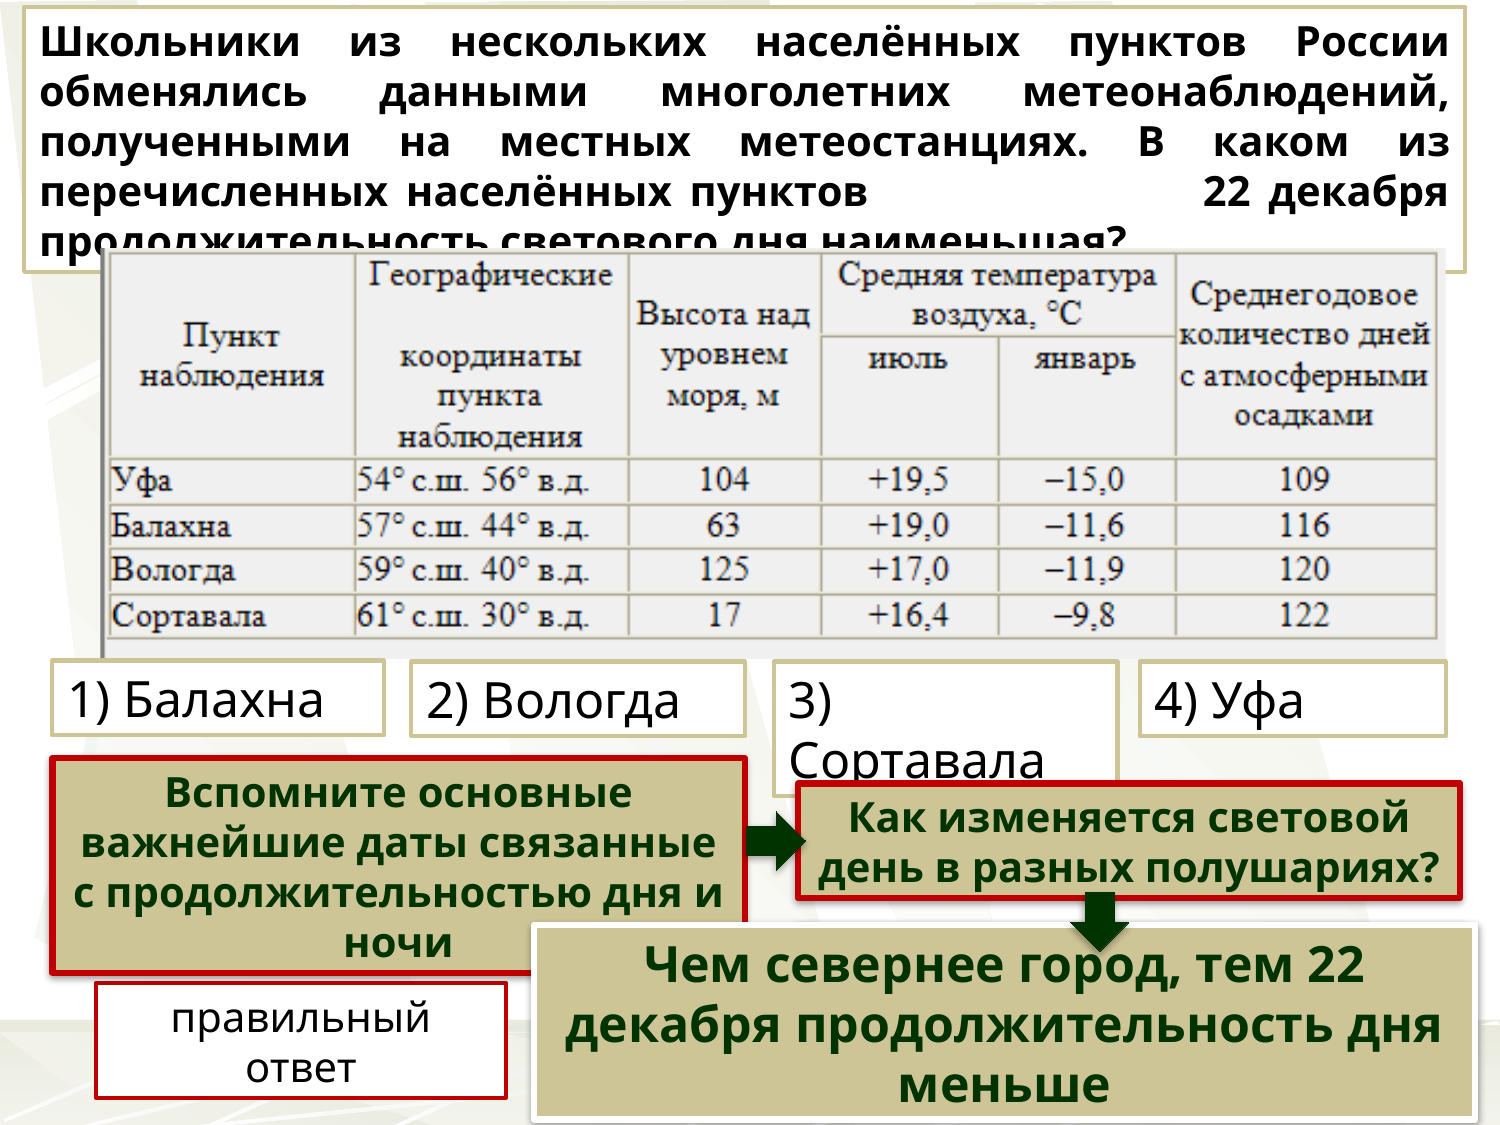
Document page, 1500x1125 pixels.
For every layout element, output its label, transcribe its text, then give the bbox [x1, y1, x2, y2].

text_box 3) Сортавала [772, 667, 1120, 798]
picture [100, 247, 1446, 659]
text_box 1) Балахна [50, 658, 386, 737]
text_box правильный ответ [94, 984, 508, 1100]
text_box [1070, 892, 1129, 952]
text_box 2) Вологда [409, 667, 747, 738]
text_box Чем севернее город, тем 22 декабря продолжительность дня меньше [531, 922, 1478, 1123]
text_box Вспомните основные важнейшие даты связанные с продолжительностью дня и ночи [49, 755, 748, 976]
text_box Как изменяется световой день в разных полушариях? [795, 780, 1463, 901]
text_box 4) Уфа [1138, 662, 1448, 738]
text_box Школьники из нескольких населённых пунктов России обменялись данными многолетних метеонаблюдений, полученными на местных метеостанциях. В каком из перечисленных населённых пунктов 22 декабря продолжительность светового дня наименьшая? [22, 5, 1467, 274]
text_box [746, 811, 806, 871]
